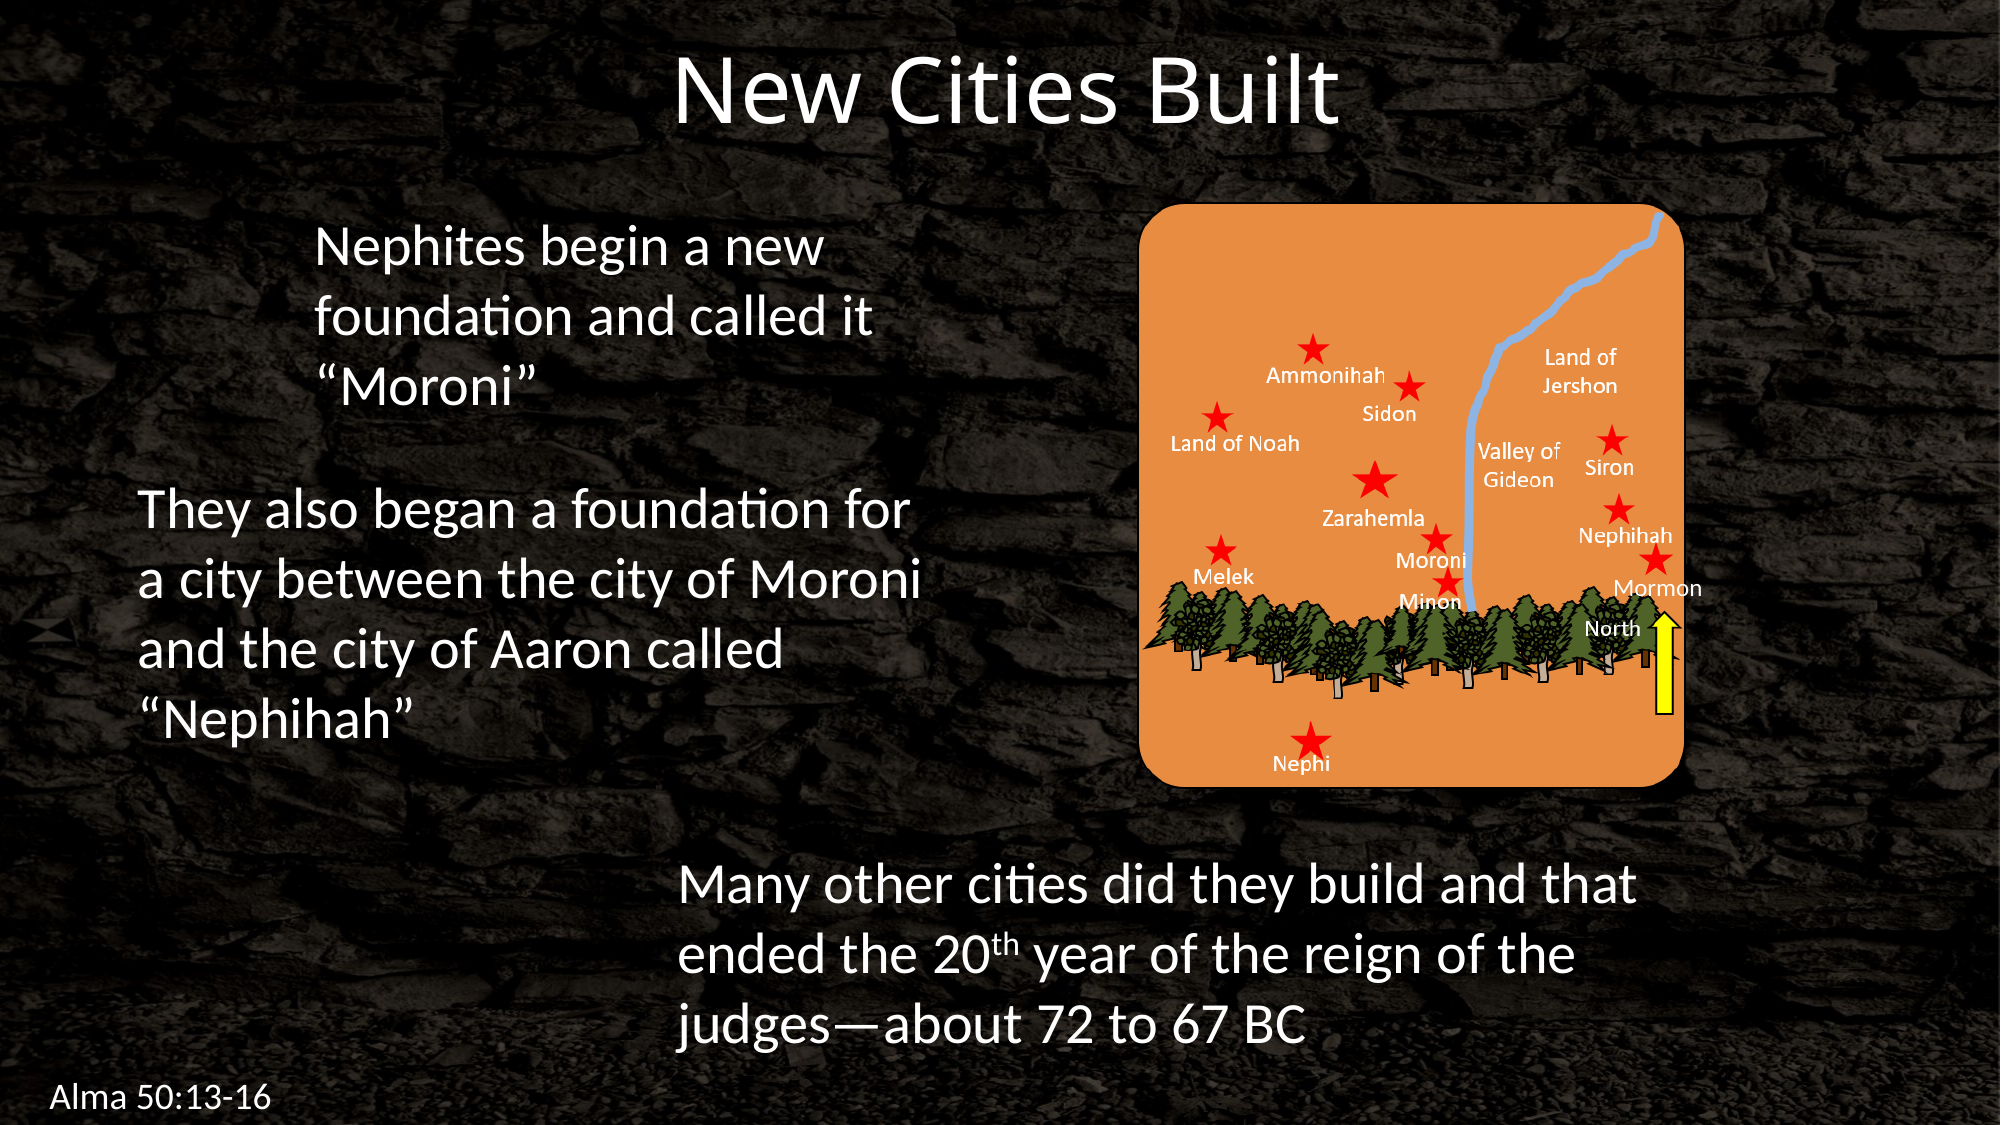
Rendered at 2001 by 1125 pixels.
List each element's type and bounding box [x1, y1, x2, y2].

picture [0, 0, 2000, 1125]
text_box [1137, 202, 1745, 839]
